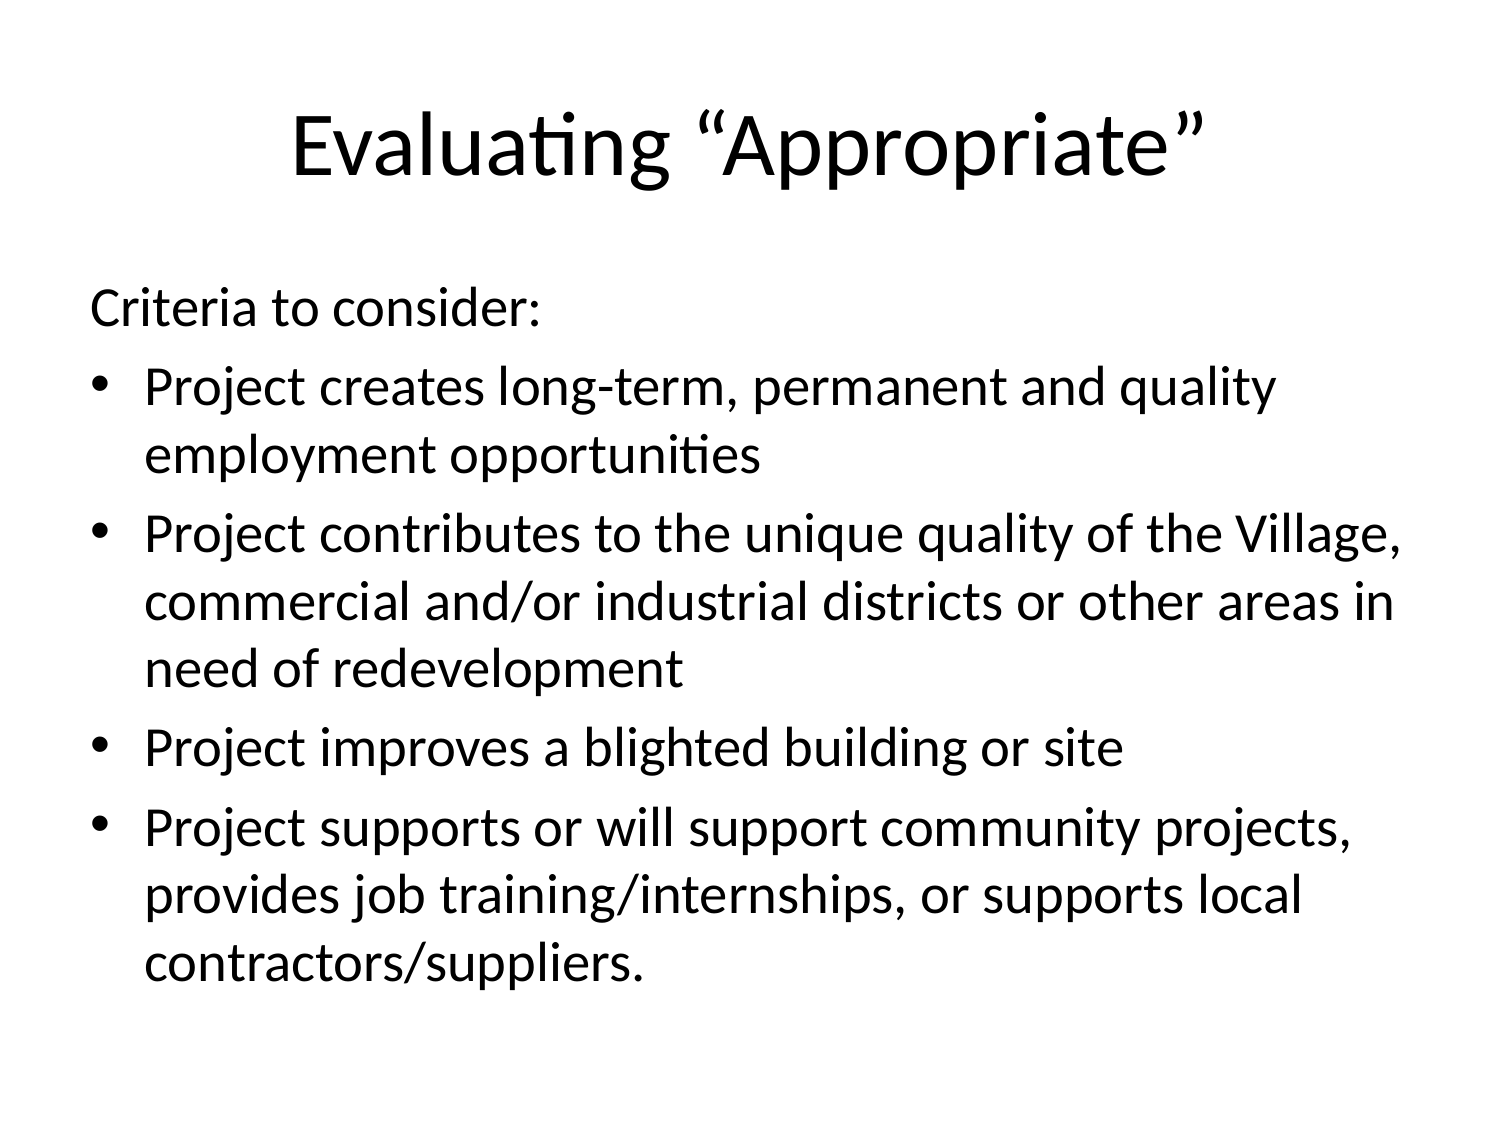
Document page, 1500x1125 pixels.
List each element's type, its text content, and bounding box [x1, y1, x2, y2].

list Criteria to consider: Project creates long-term, permanent and quality employment opportunities Project contributes to the unique quality of the Village, commercial and/or industrial districts or other areas in need of redevelopment Project improves a blighted building or site Project supports or will support community projects, provides job training/internships, or supports local contractors/suppliers. [75, 262, 1425, 1005]
title Evaluating “Appropriate” [75, 45, 1425, 233]
